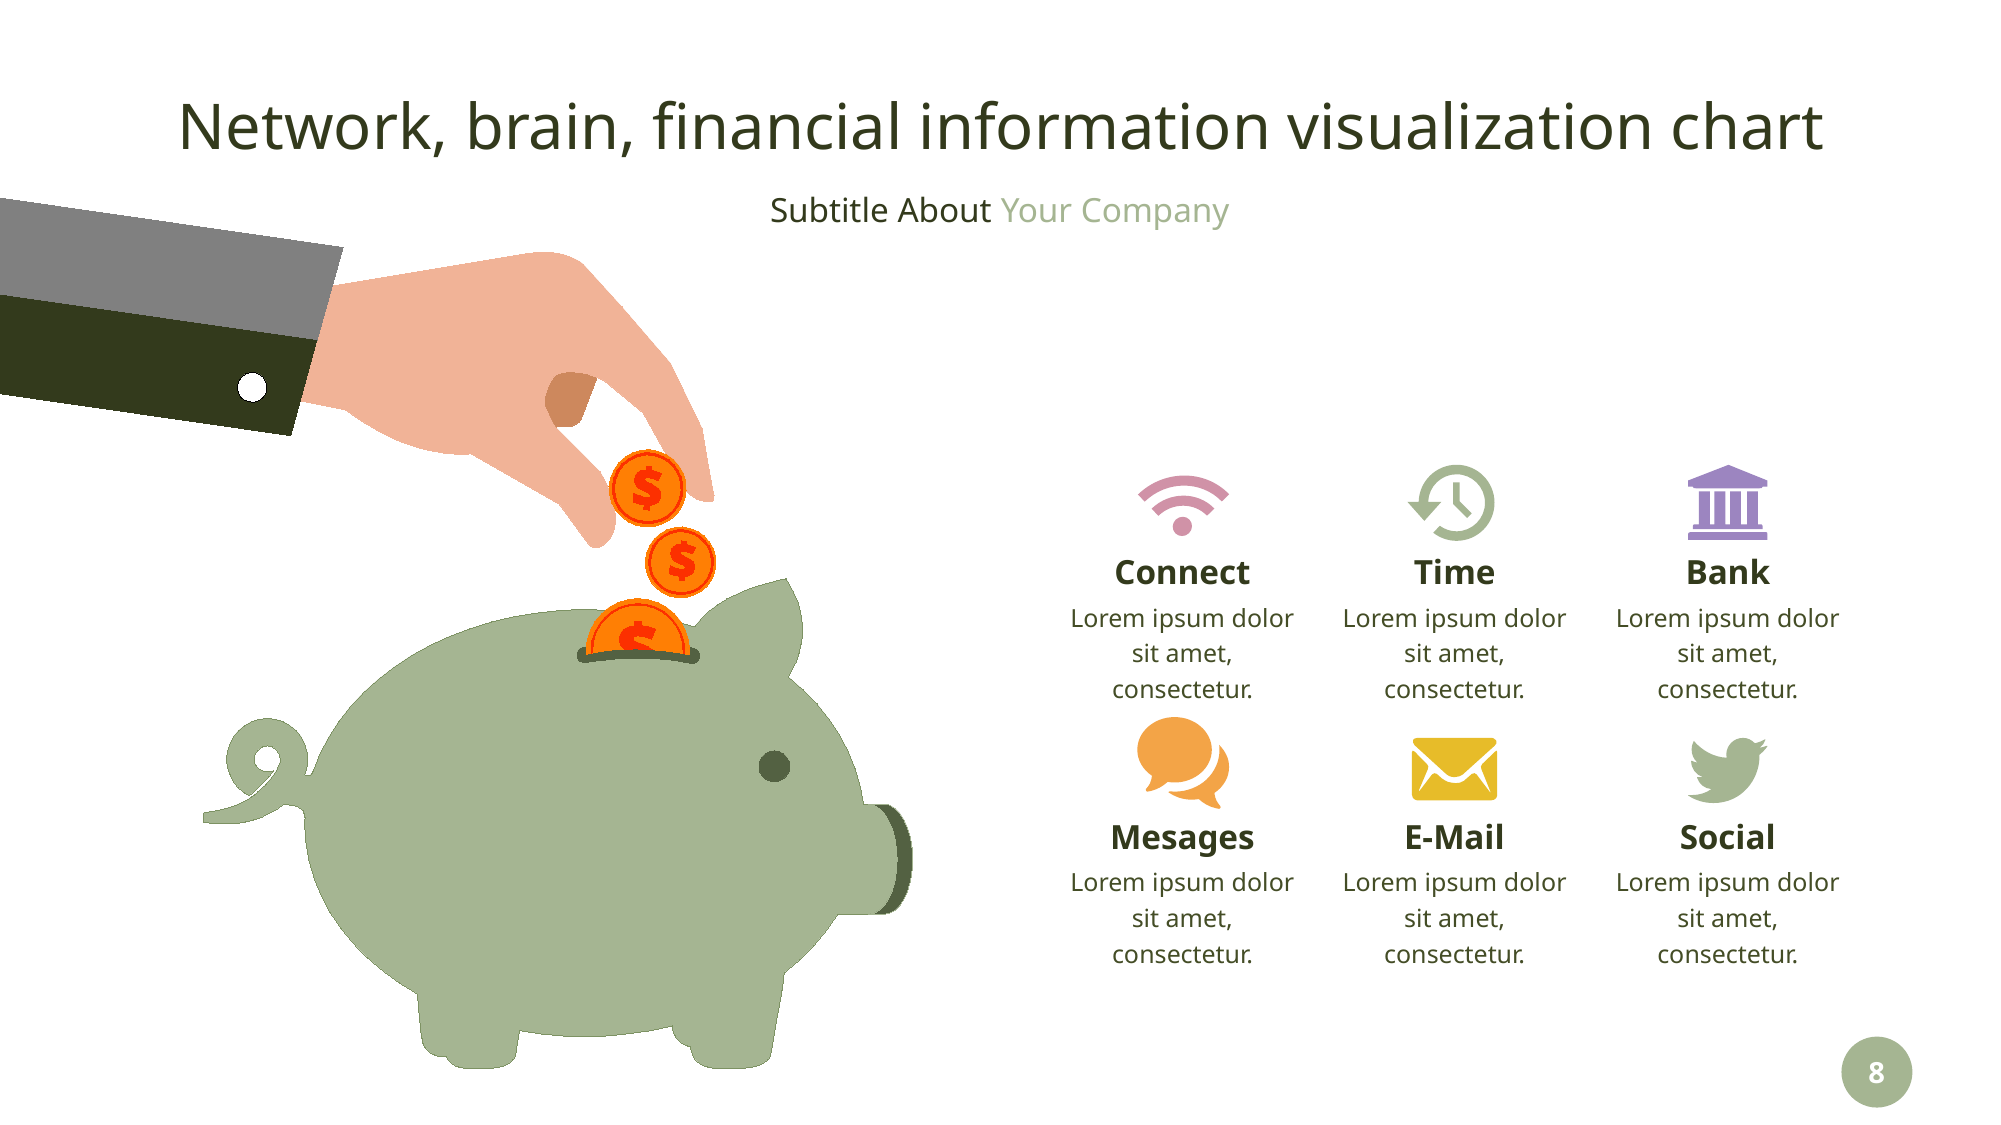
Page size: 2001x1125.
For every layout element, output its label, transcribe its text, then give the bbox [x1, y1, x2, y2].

text_box [1172, 516, 1192, 537]
text_box Social [1664, 808, 1791, 864]
text_box Connect [1099, 543, 1266, 599]
text_box [1692, 491, 1763, 530]
text_box Bank [1670, 543, 1786, 599]
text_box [0, 198, 716, 655]
text_box Time [1398, 543, 1511, 599]
text_box [1168, 744, 1230, 809]
text_box [1137, 475, 1230, 502]
text_box [1411, 750, 1498, 801]
text_box [1688, 737, 1768, 804]
text_box Lorem ipsum dolor sit amet, consectetur. [1317, 853, 1590, 976]
text_box [1688, 532, 1768, 540]
text_box [1407, 464, 1495, 541]
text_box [203, 578, 913, 1068]
text_box Lorem ipsum dolor sit amet, consectetur. [1044, 853, 1317, 976]
text_box Lorem ipsum dolor sit amet, consectetur. [1590, 588, 1866, 712]
text_box [1151, 495, 1215, 516]
text_box Mesages [1095, 808, 1270, 864]
text_box Lorem ipsum dolor sit amet, consectetur. [1321, 588, 1590, 712]
text_box Lorem ipsum dolor sit amet, consectetur. [1044, 588, 1321, 712]
text_box Lorem ipsum dolor sit amet, consectetur. [1590, 853, 1866, 976]
text_box [1137, 717, 1212, 792]
text_box [1413, 737, 1497, 778]
text_box E-Mail [1389, 808, 1521, 864]
title Network, brain, financial information visualization chart [139, 53, 1865, 205]
text_box [1688, 464, 1768, 489]
